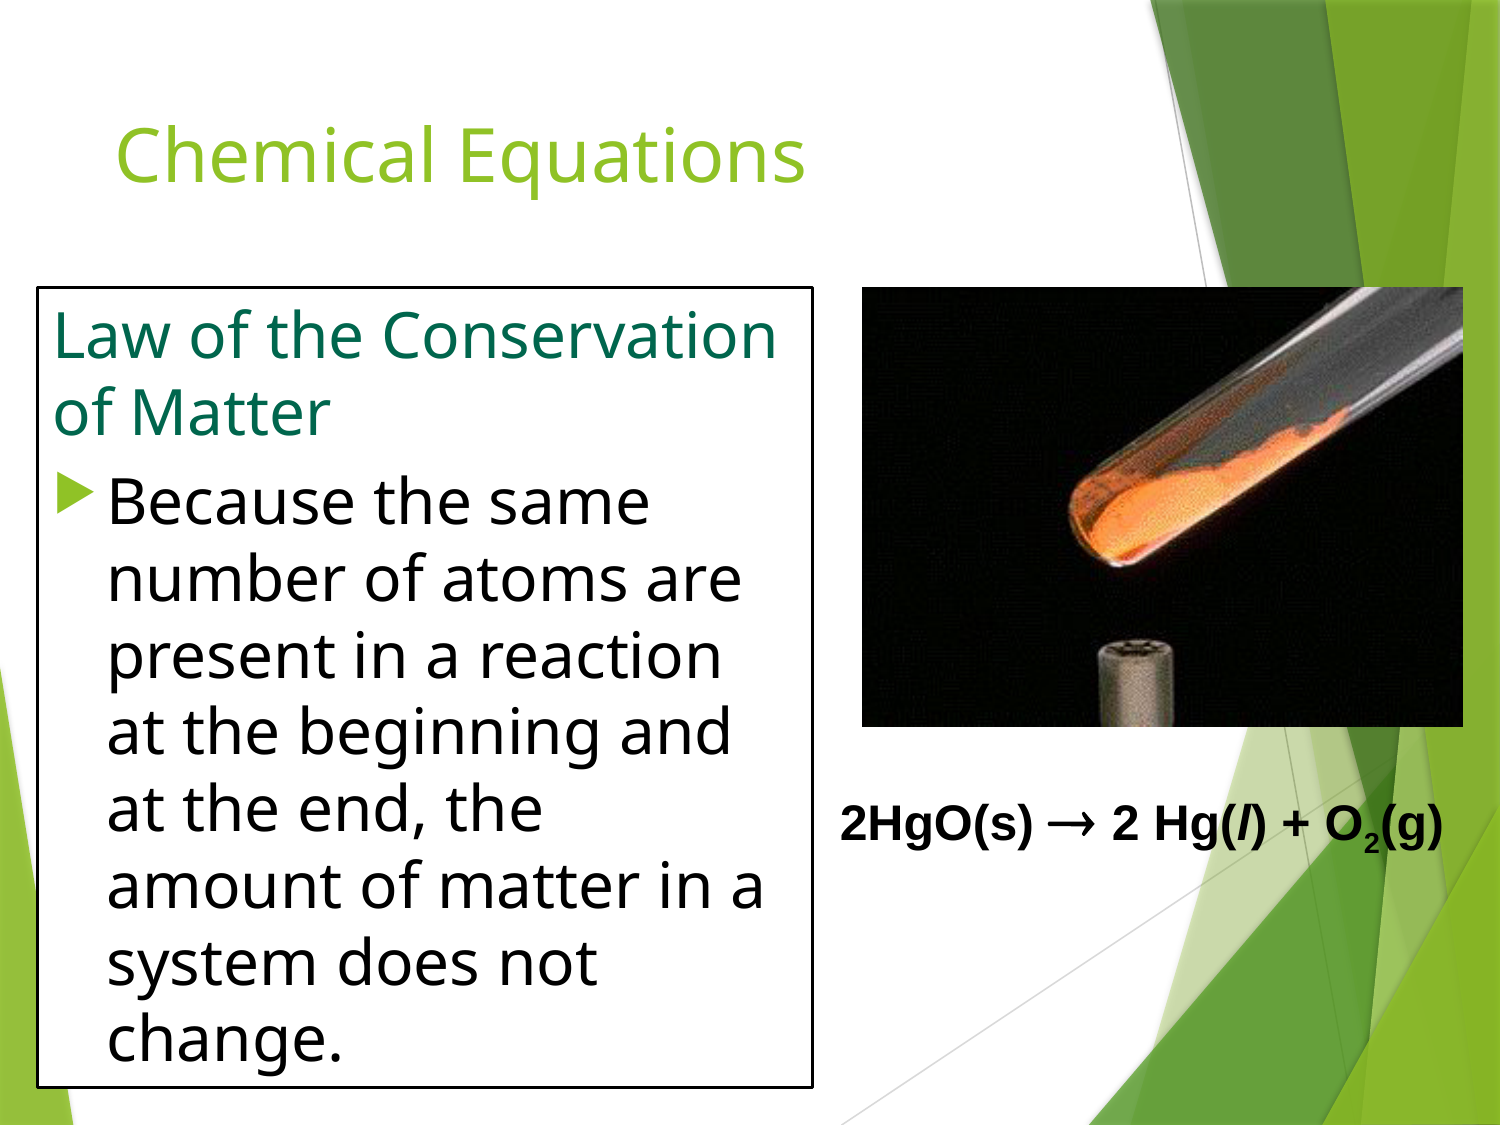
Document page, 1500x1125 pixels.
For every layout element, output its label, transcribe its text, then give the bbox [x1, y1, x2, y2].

text_box 2HgO(s)  2 Hg(l) + O2(g) [825, 774, 1475, 867]
title Chemical Equations [99, 99, 1142, 317]
picture [861, 286, 1463, 727]
list Law of the Conservation of Matter Because the same number of atoms are present in a reaction at the beginning and at the end, the amount of matter in a system does not change. [36, 286, 814, 1089]
